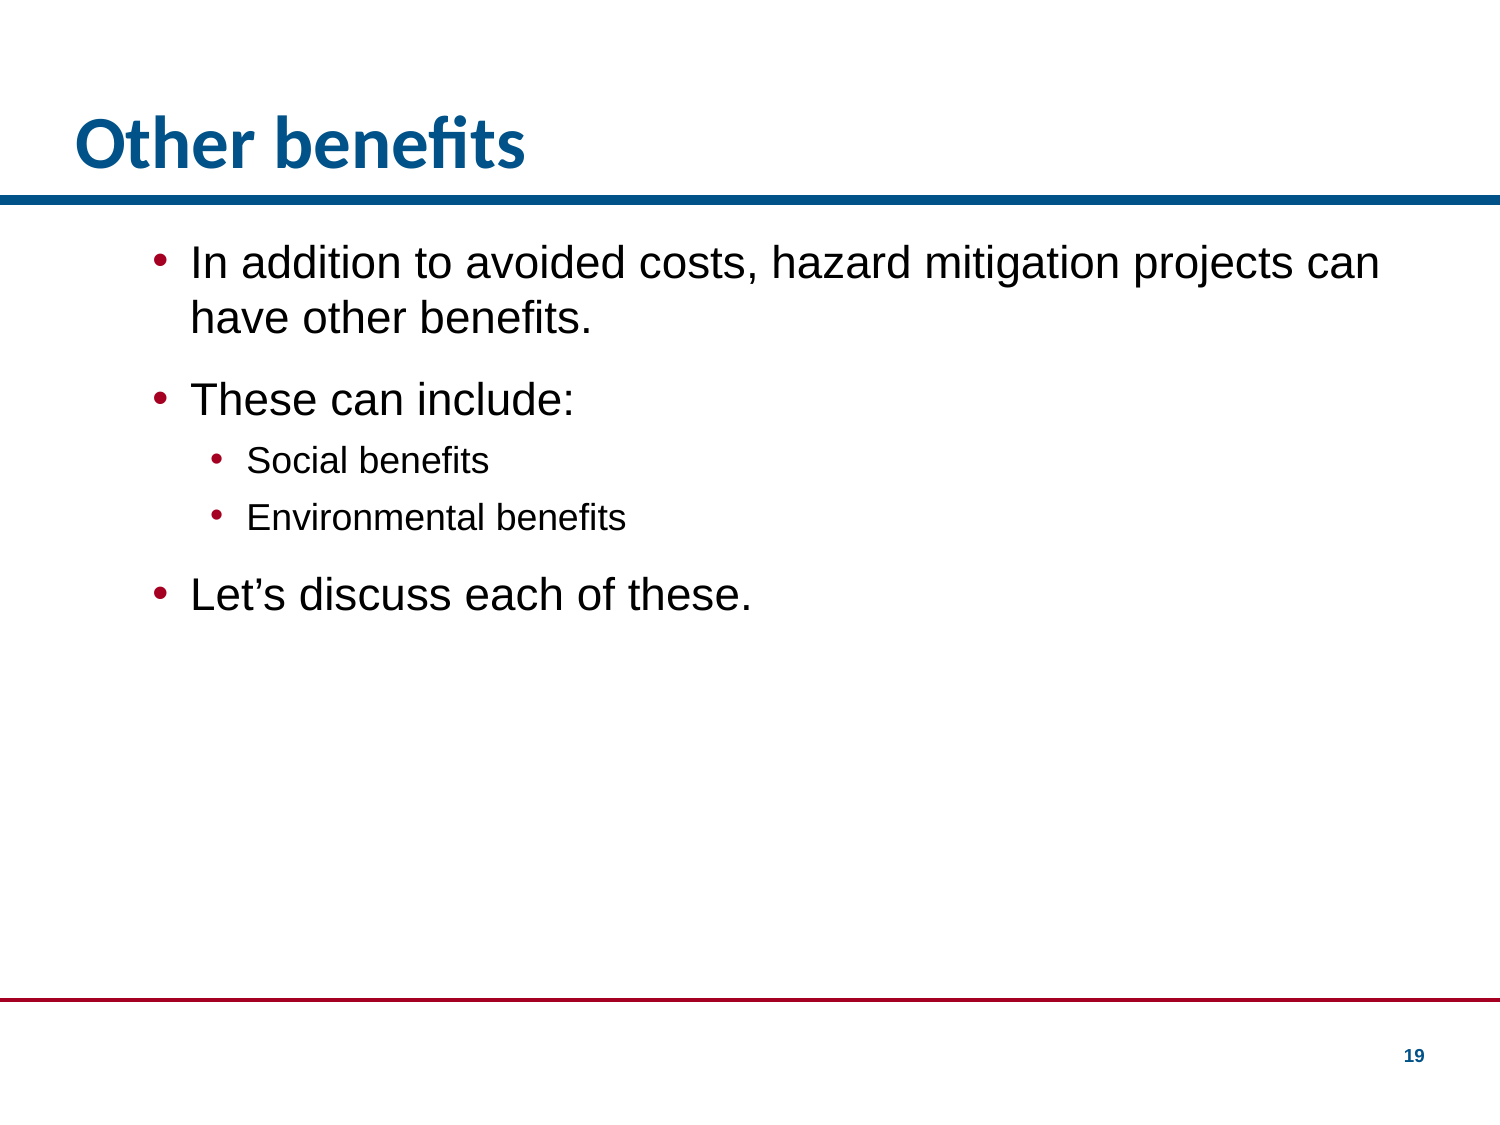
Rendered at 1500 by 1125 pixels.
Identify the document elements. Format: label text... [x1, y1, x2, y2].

title Other benefits [75, 0, 1425, 192]
slide_number 19 [1374, 1035, 1425, 1074]
list In addition to avoided costs, hazard mitigation projects can have other benefits. These can include: Social benefits Environmental benefits Let’s discuss each of these. [137, 224, 1425, 938]
